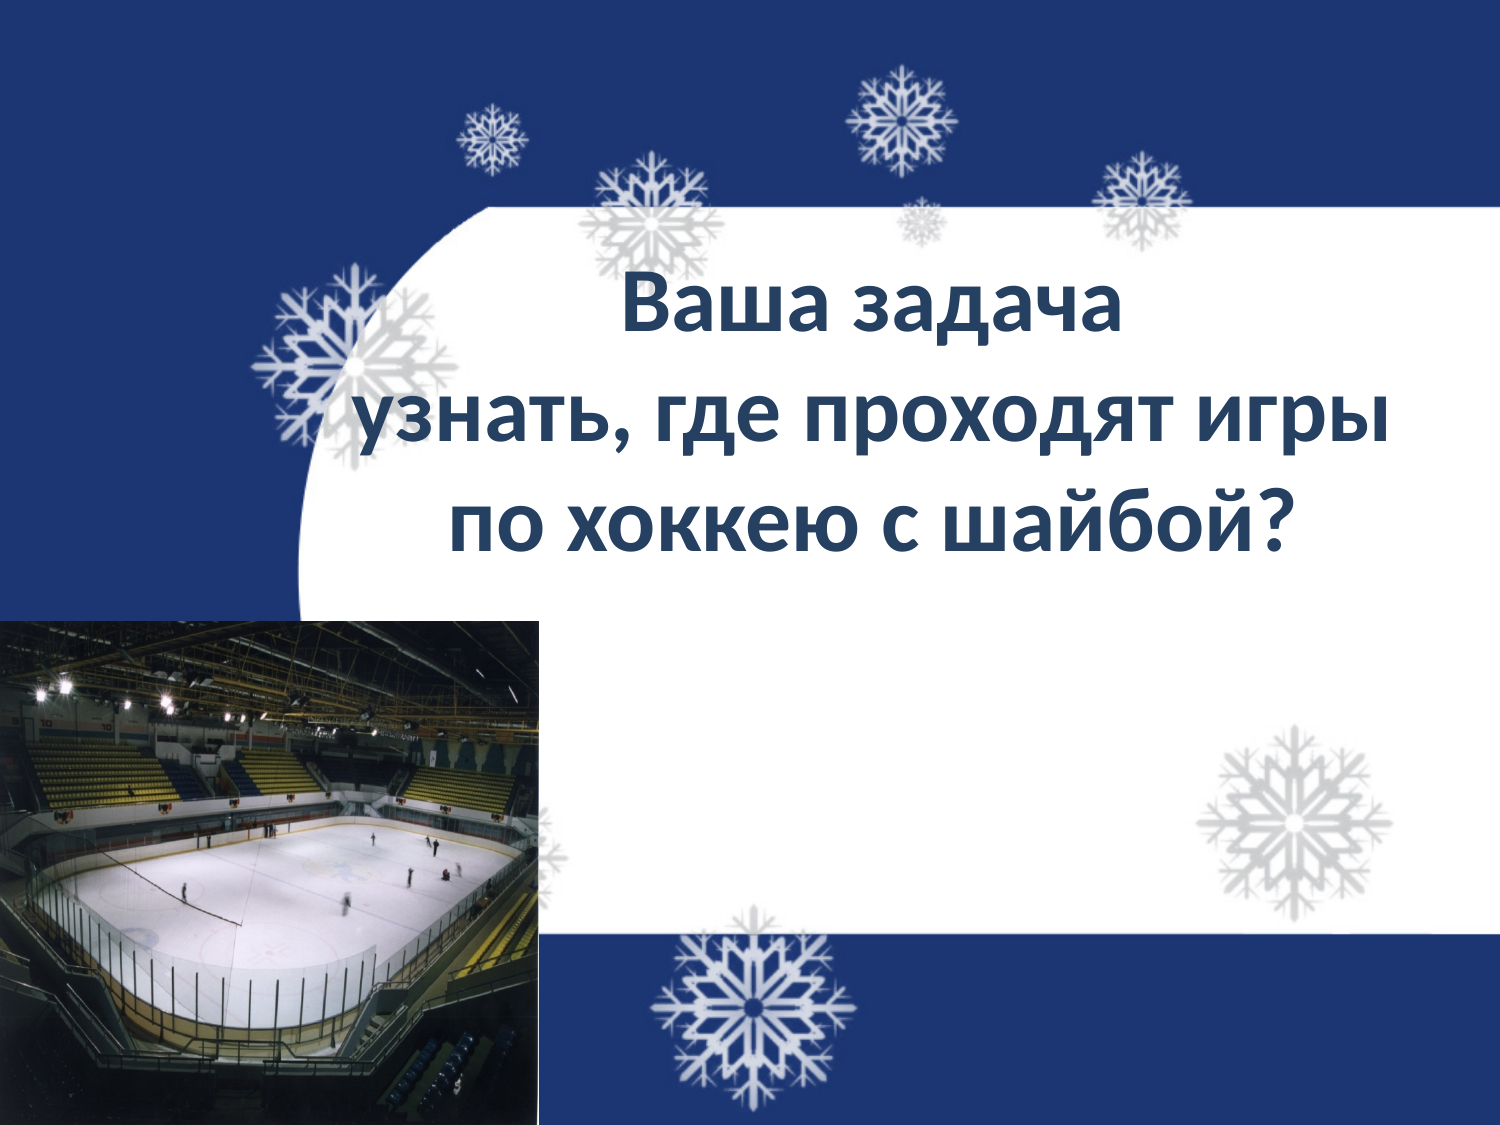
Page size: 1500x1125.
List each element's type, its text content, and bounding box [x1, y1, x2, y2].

picture [0, 0, 1500, 1125]
title Ваша задача узнать, где проходят игры по хоккею с шайбой? [316, 0, 1430, 809]
